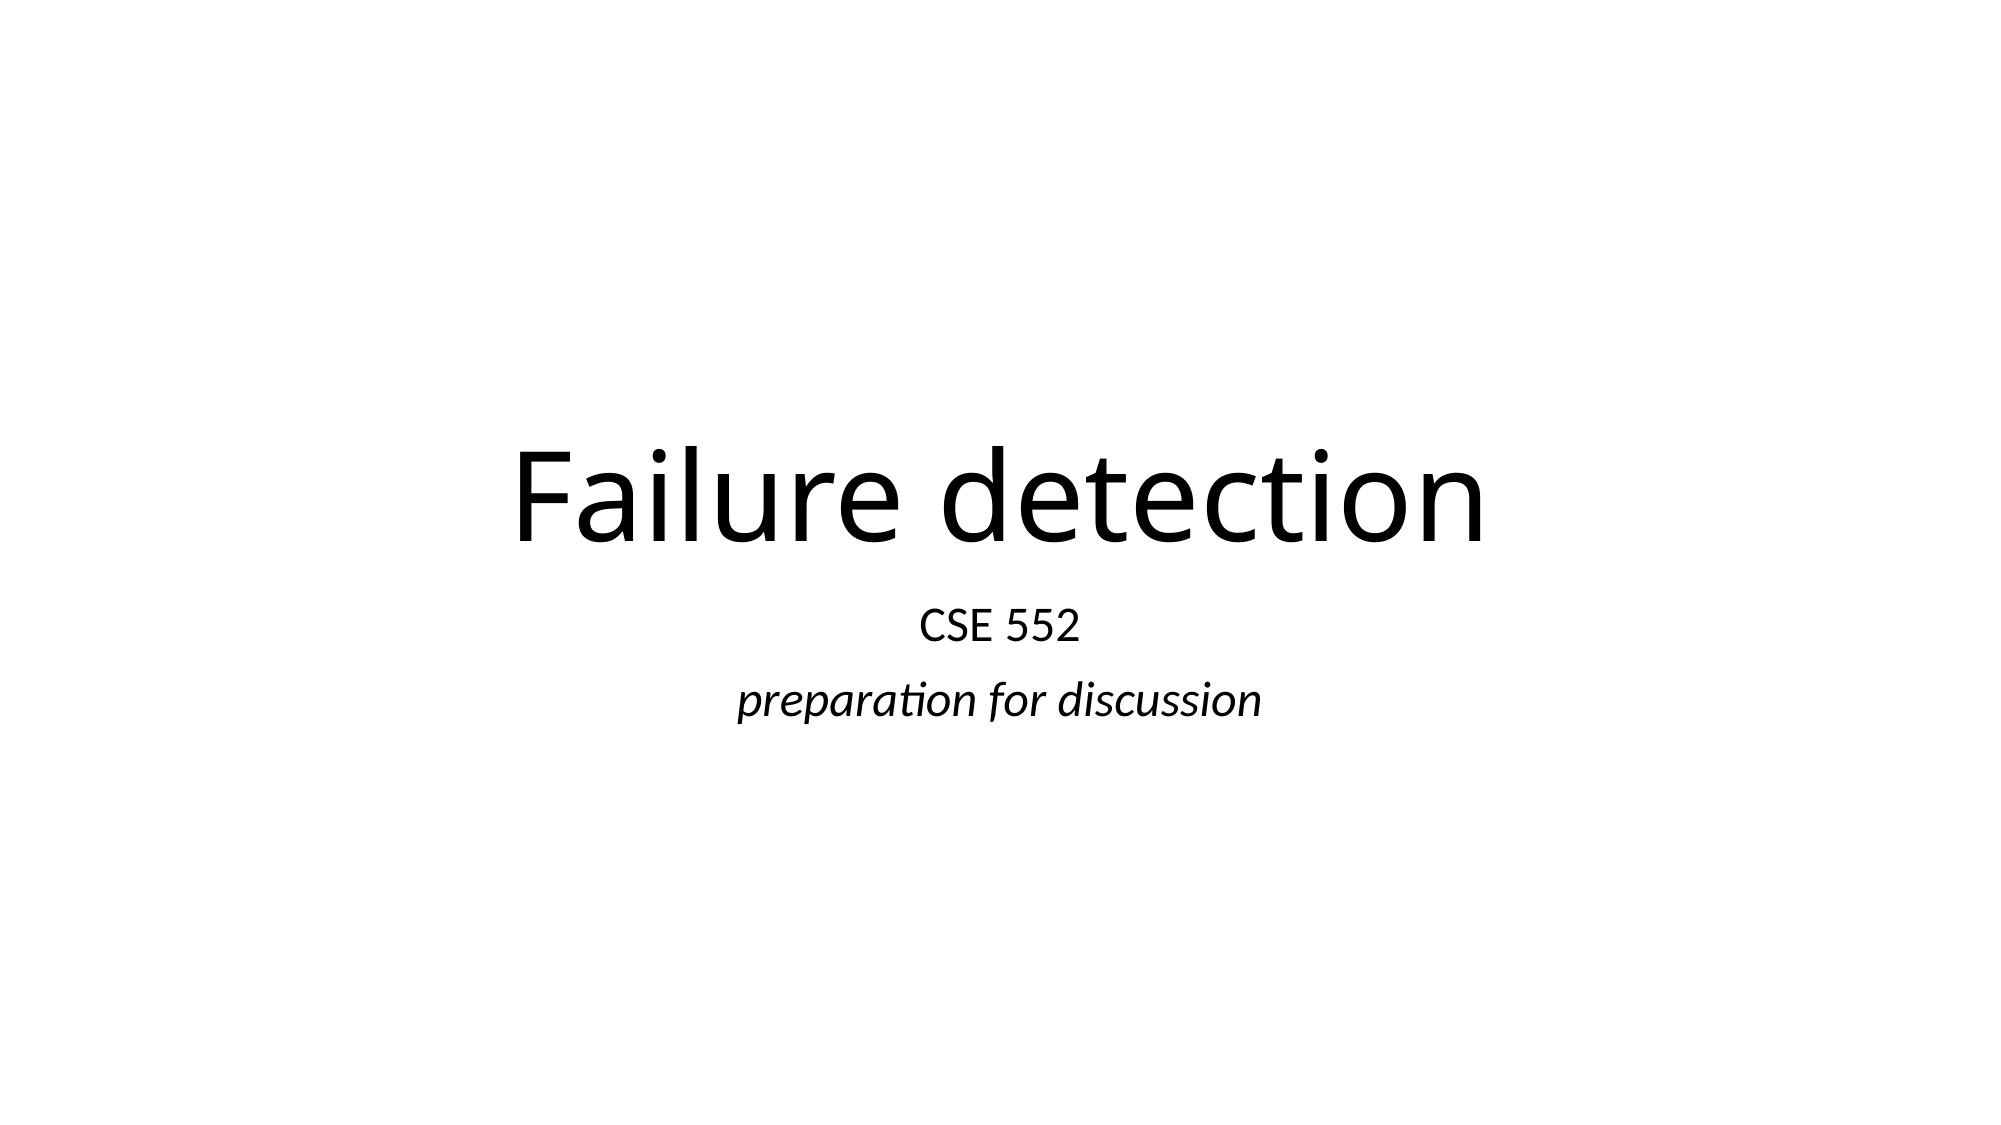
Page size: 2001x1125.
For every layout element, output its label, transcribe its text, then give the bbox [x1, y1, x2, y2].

subtitle CSE 552 preparation for discussion [249, 590, 1750, 863]
title Failure detection [249, 184, 1750, 576]
